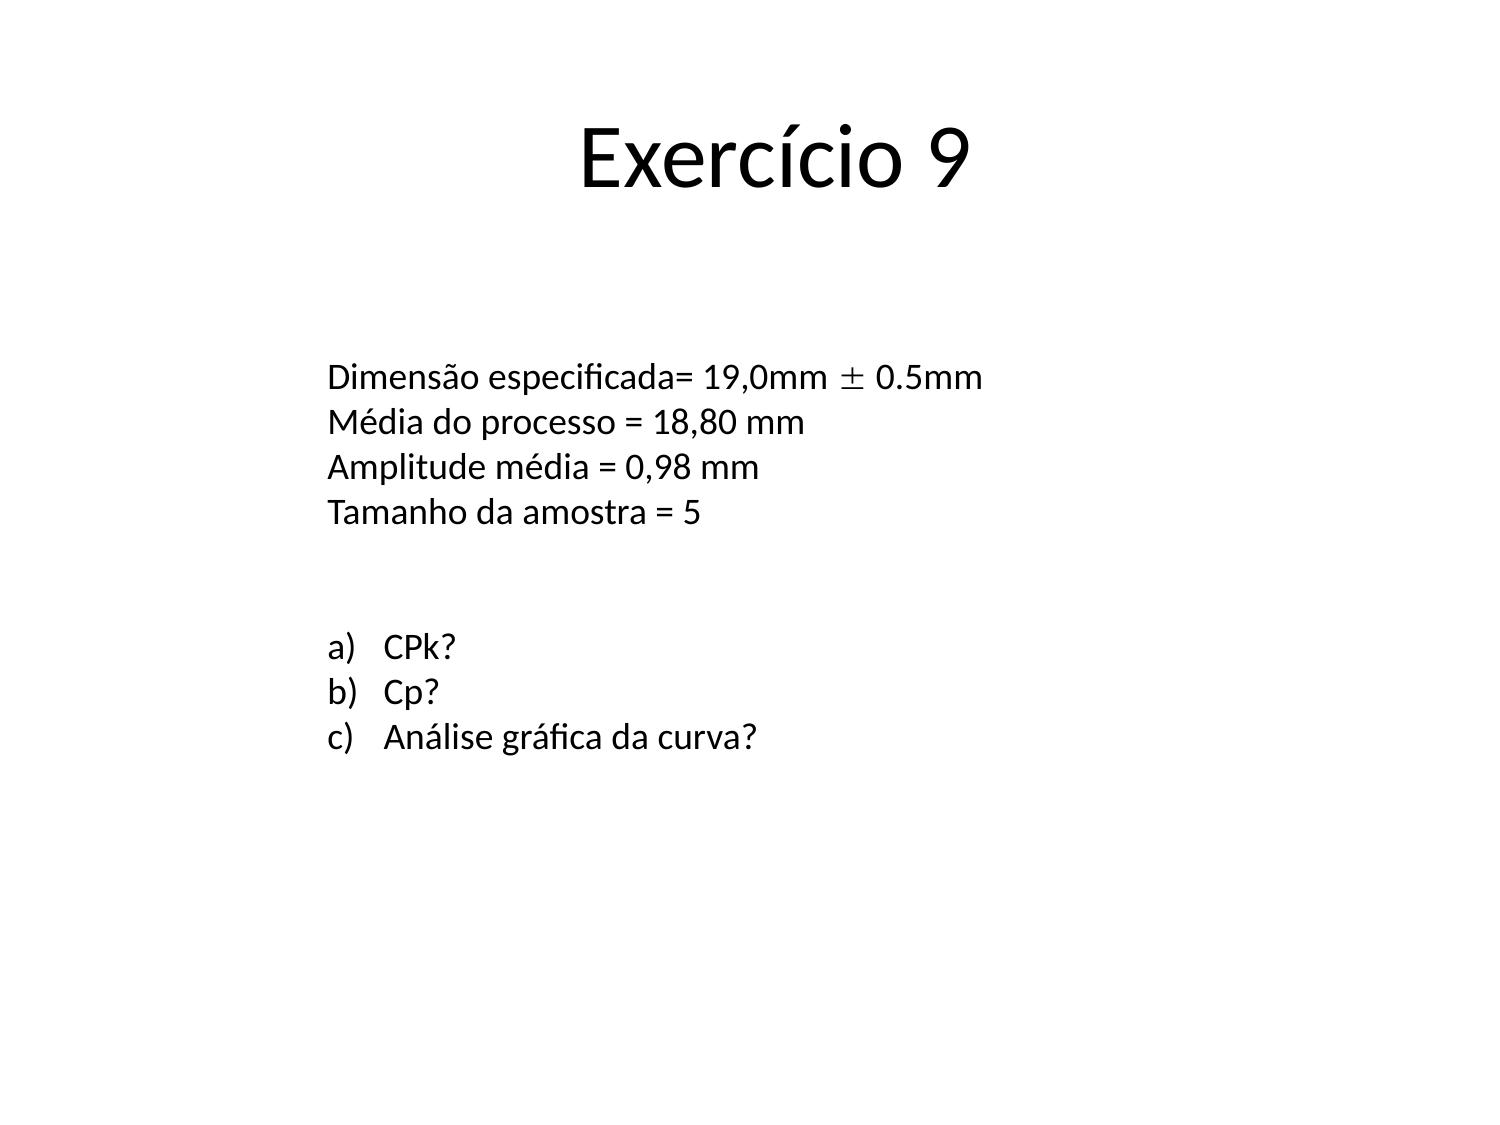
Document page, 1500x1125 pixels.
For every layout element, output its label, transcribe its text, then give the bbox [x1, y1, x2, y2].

title Exercício 9 [194, 78, 1357, 224]
text_box Dimensão especificada= 19,0mm  0.5mm Média do processo = 18,80 mm Amplitude média = 0,98 mm Tamanho da amostra = 5 CPk? Cp? Análise gráfica da curva? [312, 299, 1063, 765]
